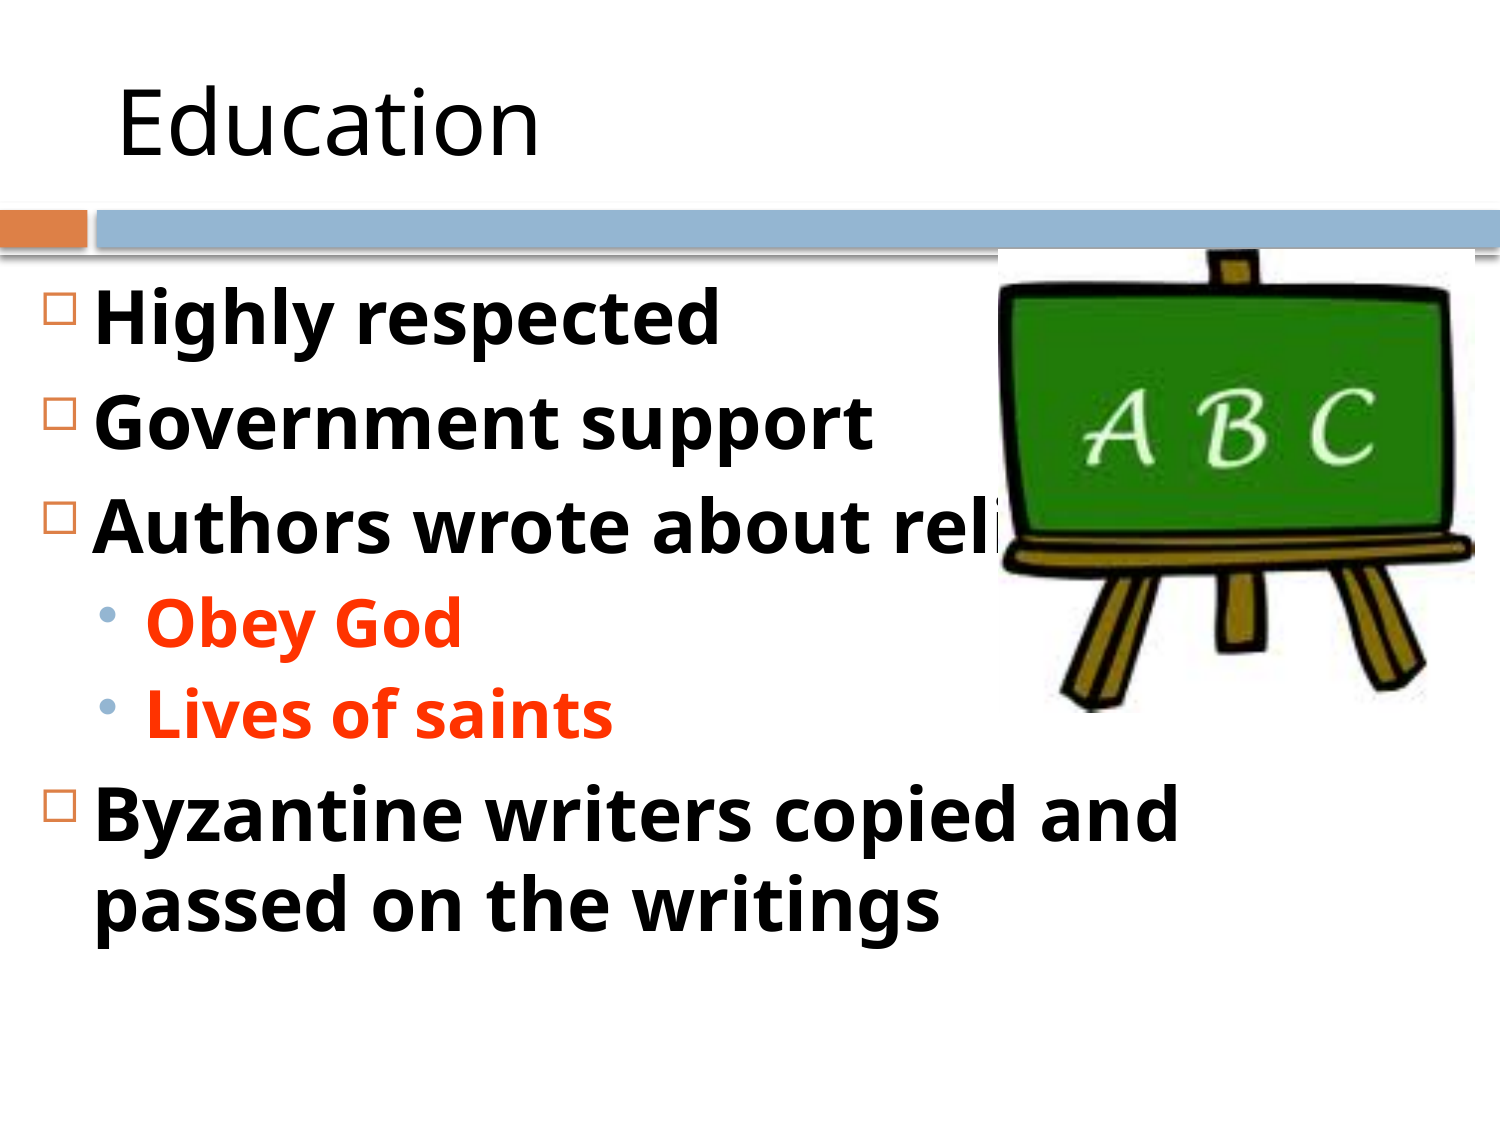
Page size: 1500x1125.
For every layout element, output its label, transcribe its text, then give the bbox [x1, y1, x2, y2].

title Education [100, 37, 1438, 200]
picture [998, 249, 1475, 713]
list Highly respected Government support Authors wrote about religion Obey God Lives of saints Byzantine writers copied and passed on the writings [24, 262, 1363, 1100]
